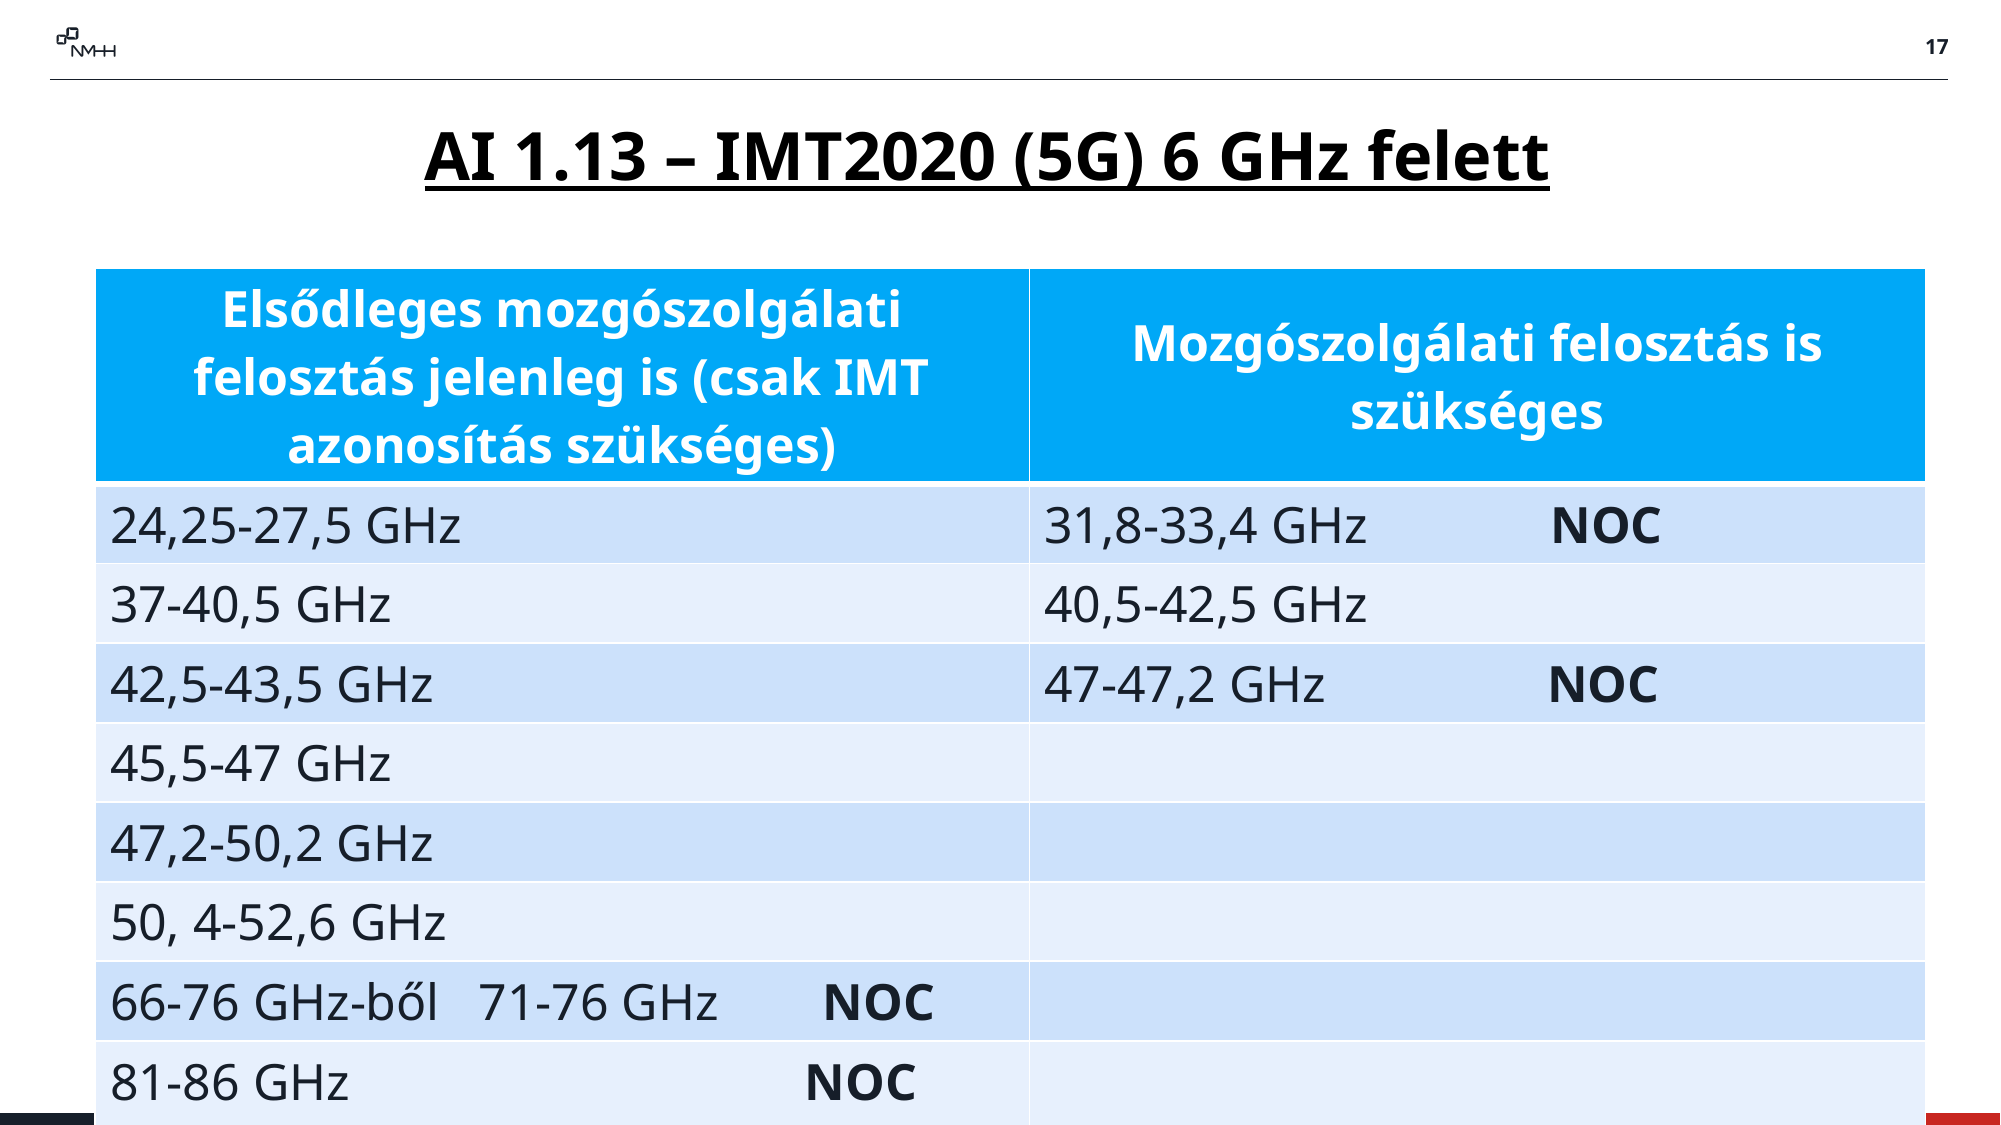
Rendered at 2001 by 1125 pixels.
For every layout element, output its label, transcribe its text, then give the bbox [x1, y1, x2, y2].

table_cell 66-76 GHz-ből 71-76 GHz NOC [96, 962, 1029, 1040]
slide_number 17 [1498, 17, 1949, 78]
table_cell 31,8-33,4 GHz NOC [1030, 487, 1925, 563]
table_cell 45,5-47 GHz [96, 724, 1029, 801]
table_cell [1030, 803, 1925, 881]
table_header Mozgószolgálati felosztás is szükséges [1030, 269, 1925, 481]
table_cell 47,2-50,2 GHz [96, 803, 1029, 881]
picture [51, 17, 121, 67]
picture [1926, 1113, 2000, 1125]
table_cell 40,5-42,5 GHz [1030, 564, 1925, 642]
table_cell [1030, 883, 1925, 960]
table_cell 50, 4-52,6 GHz [96, 883, 1029, 960]
table_cell 81-86 GHz NOC [96, 1042, 1029, 1125]
picture [0, 1113, 94, 1125]
table_header Elsődleges mozgószolgálati felosztás jelenleg is (csak IMT azonosítás szükséges) [96, 280, 1029, 481]
table_cell [1030, 724, 1925, 801]
table_cell [1030, 962, 1925, 1040]
table_cell [1030, 1042, 1925, 1125]
table_cell 37-40,5 GHz [96, 564, 1029, 642]
text_box AI 1.13 – IMT2020 (5G) 6 GHz felett [92, 106, 1883, 280]
table_cell 47-47,2 GHz NOC [1030, 644, 1925, 722]
table_cell 24,25-27,5 GHz [96, 487, 1029, 563]
table_cell 42,5-43,5 GHz [96, 644, 1029, 722]
